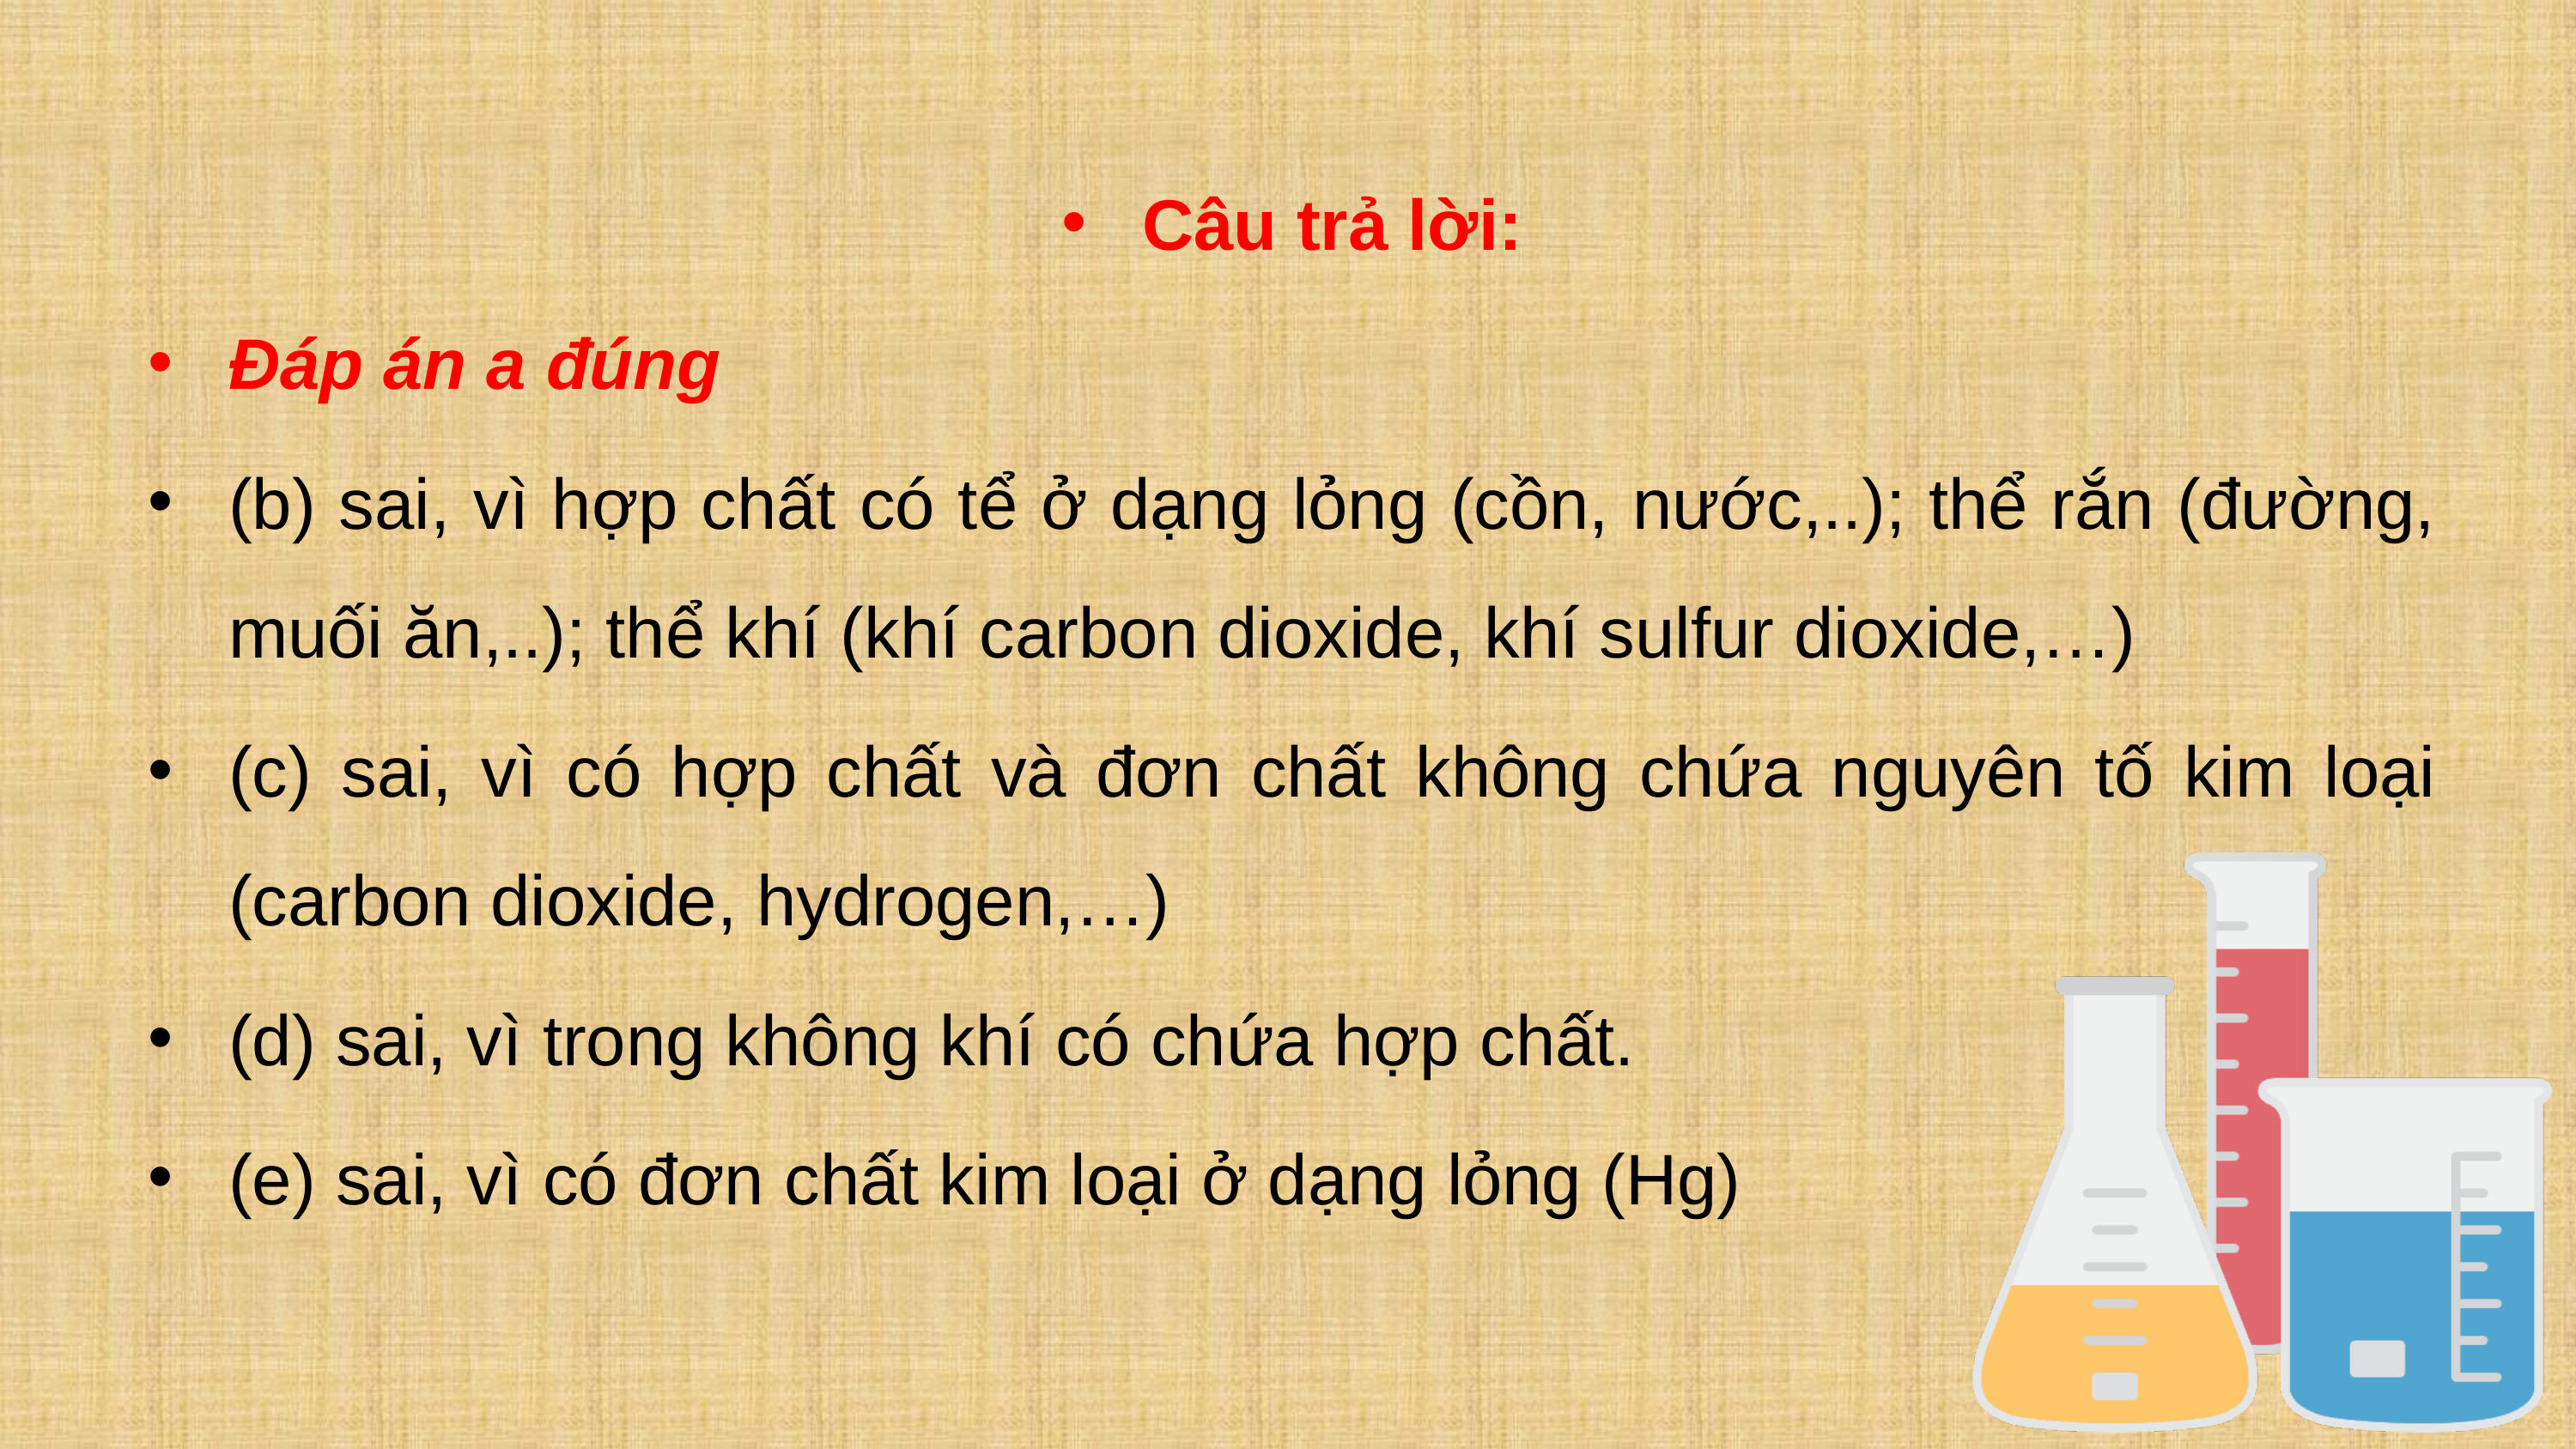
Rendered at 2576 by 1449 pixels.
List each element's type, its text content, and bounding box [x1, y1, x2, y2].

picture [0, 0, 2576, 1449]
text_box Câu trả lời: Đáp án a đúng (b) sai, vì hợp chất có tể ở dạng lỏng (cồn, nước,..); thể rắn (đường, muối ăn,..); thể khí (khí carbon dioxide, khí sulfur dioxide,…) (c) sai, vì có hợp chất và đơn chất không chứa nguyên tố kim loại (carbon dioxide, hydrogen,…) (d) sai, vì trong không khí có chứa hợp chất. (e) sai, vì có đơn chất kim loại ở dạng lỏng (Hg) [135, 129, 2450, 1226]
